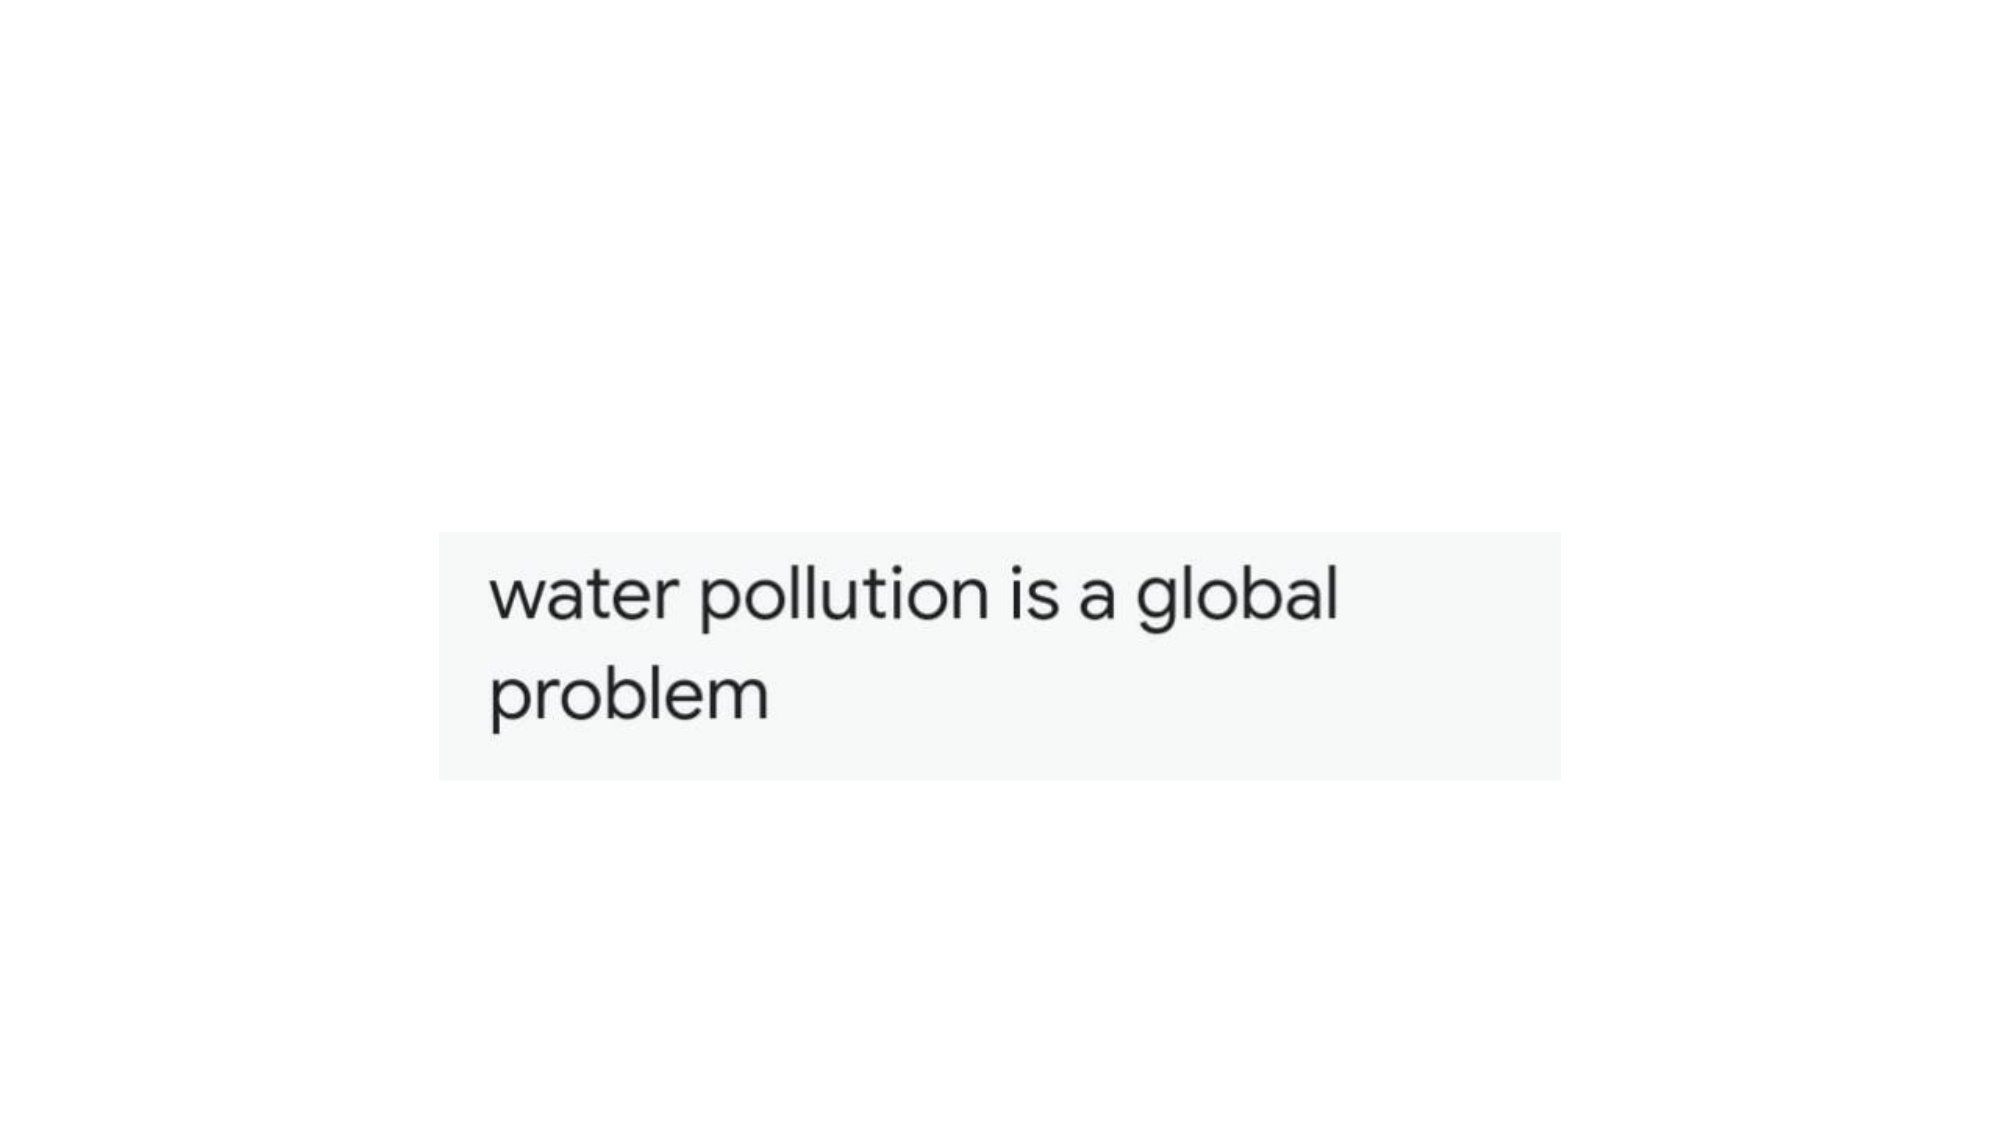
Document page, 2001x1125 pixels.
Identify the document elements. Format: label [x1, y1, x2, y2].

list [439, 532, 1561, 781]
